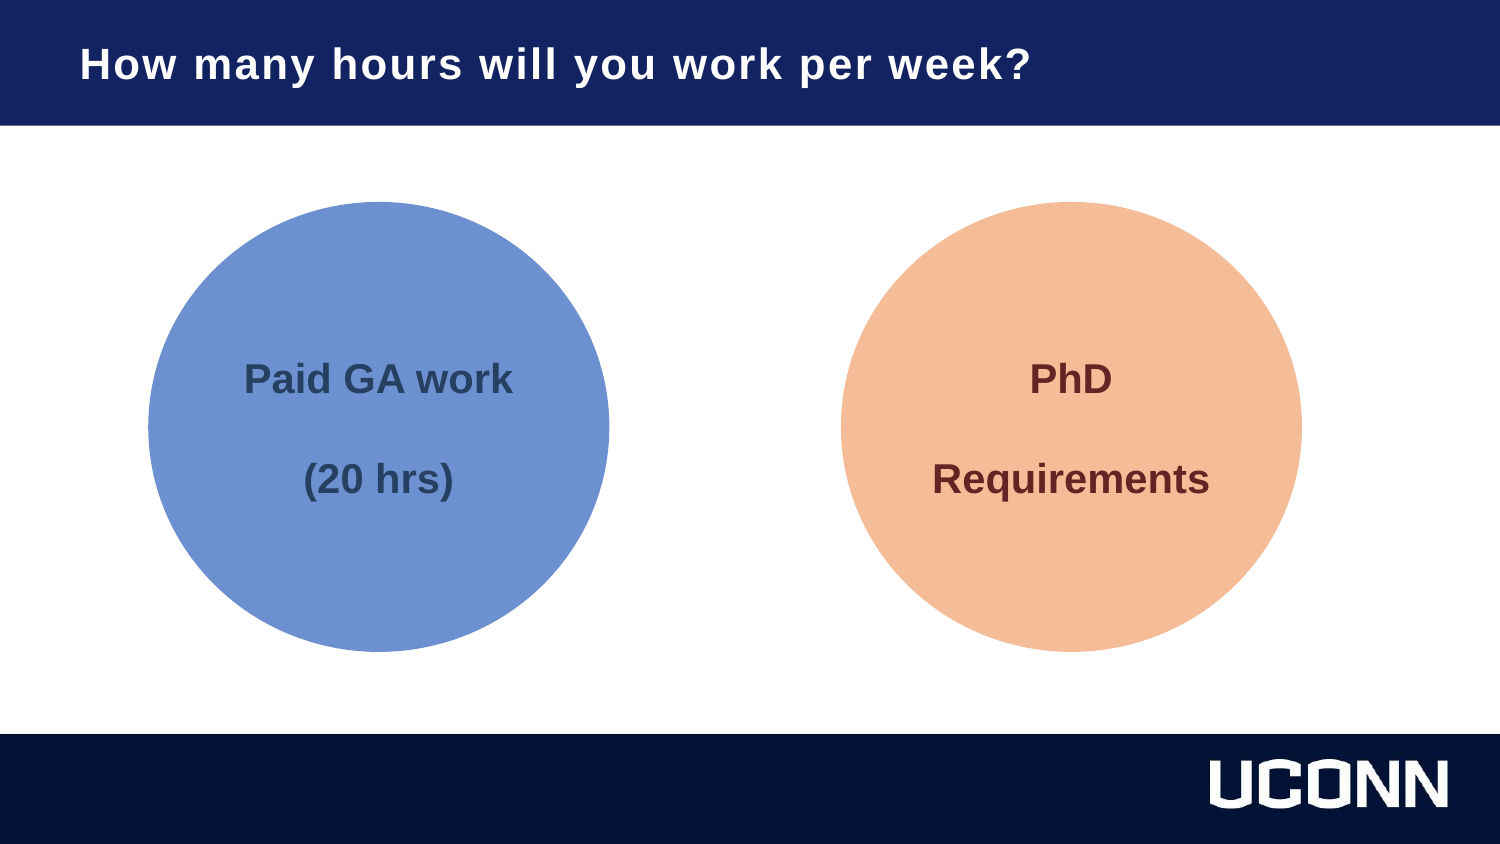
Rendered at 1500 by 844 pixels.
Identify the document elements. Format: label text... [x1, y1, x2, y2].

text_box Paid GA work (20 hrs) [146, 199, 612, 655]
text_box [0, 0, 1500, 128]
picture [0, 128, 1500, 844]
text_box PhD Requirements [838, 199, 1305, 655]
title How many hours will you work per week? [79, 23, 1251, 102]
